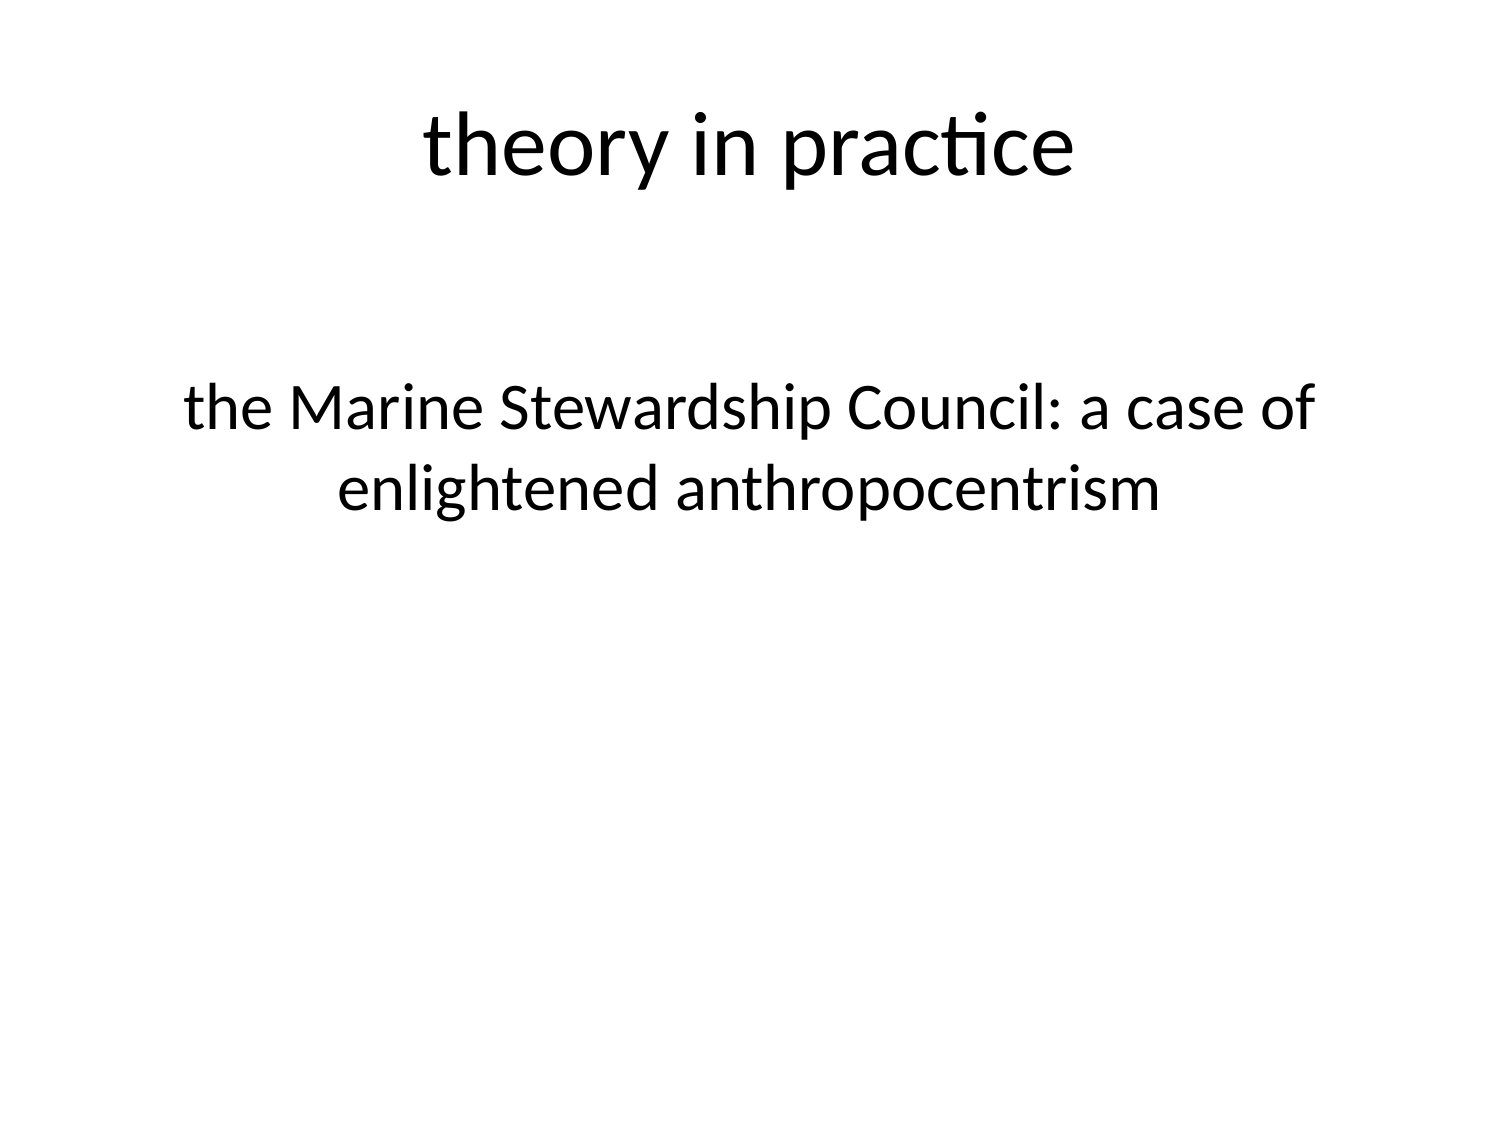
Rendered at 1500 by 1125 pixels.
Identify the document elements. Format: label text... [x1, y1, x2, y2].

title theory in practice [75, 45, 1425, 233]
list the Marine Stewardship Council: a case of enlightened anthropocentrism [75, 262, 1425, 1005]
